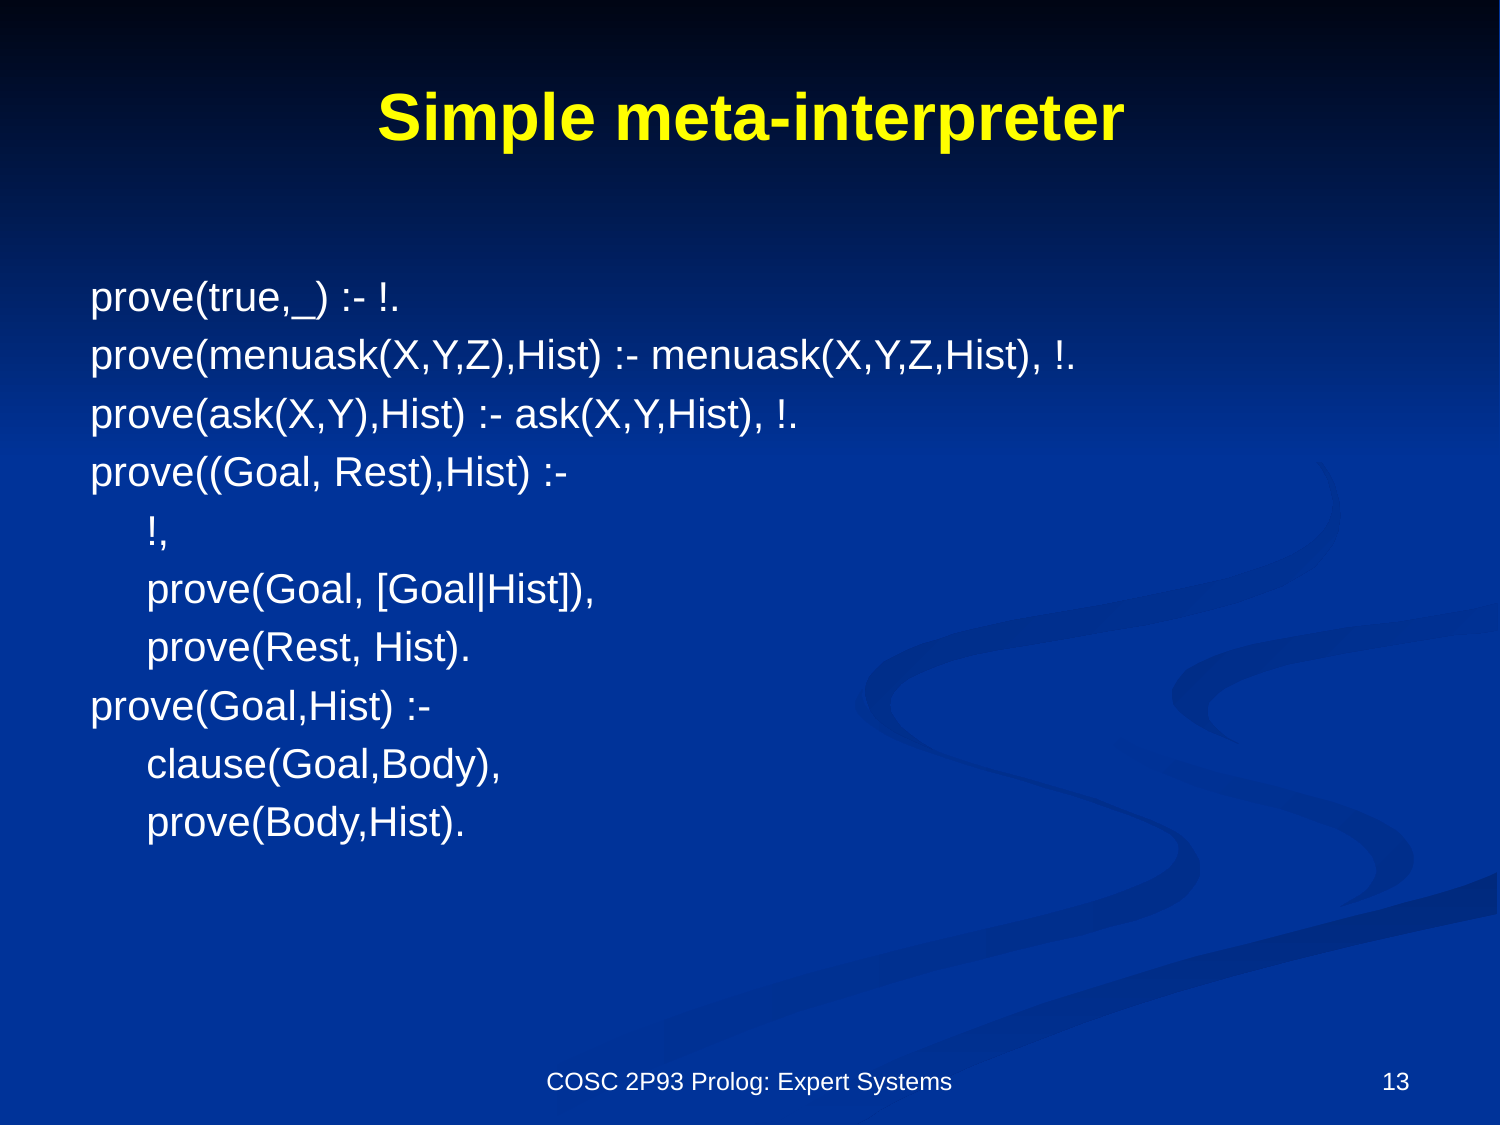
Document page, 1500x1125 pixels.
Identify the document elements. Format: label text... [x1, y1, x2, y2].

list prove(true,_) :- !. prove(menuask(X,Y,Z),Hist) :- menuask(X,Y,Z,Hist), !. prove(ask(X,Y),Hist) :- ask(X,Y,Hist), !. prove((Goal, Rest),Hist) :- !, prove(Goal, [Goal|Hist]), prove(Rest, Hist). prove(Goal,Hist) :- clause(Goal,Body), prove(Body,Hist). [74, 262, 1426, 1006]
title Simple meta-interpreter [76, 30, 1428, 197]
footer COSC 2P93 Prolog: Expert Systems [512, 1024, 988, 1104]
slide_number 13 [1074, 1024, 1426, 1104]
